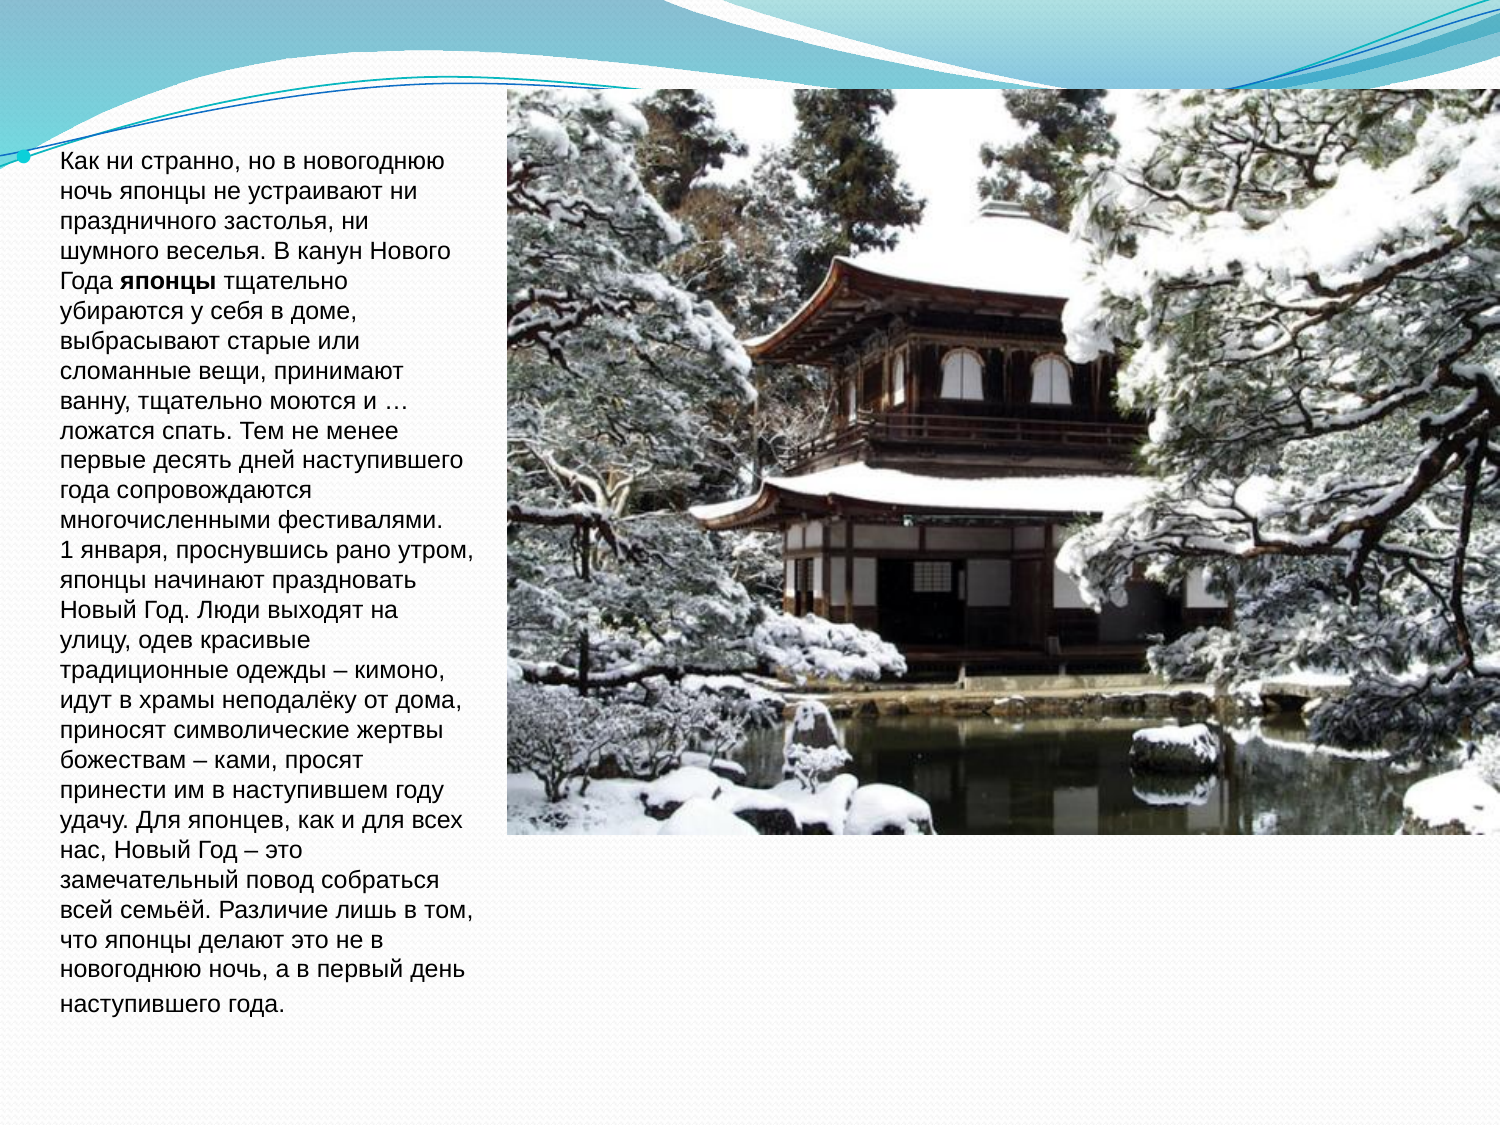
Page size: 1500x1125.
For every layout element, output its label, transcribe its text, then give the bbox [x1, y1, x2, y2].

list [507, 89, 1500, 835]
list Как ни странно, но в новогоднюю ночь японцы не устраивают ни праздничного застолья, ни шумного веселья. В канун Нового Года японцы тщательно убираются у себя в доме, выбрасывают старые или сломанные вещи, принимают ванну, тщательно моются и … ложатся спать. Тем не менее первые десять дней наступившего года сопровождаются многочисленными фестивалями. 1 января, проснувшись рано утром, японцы начинают праздновать Новый Год. Люди выходят на улицу, одев красивые традиционные одежды – кимоно, идут в храмы неподалёку от дома, приносят символические жертвы божествам – ками, просят принести им в наступившем году удачу. Для японцев, как и для всех нас, Новый Год – это замечательный повод собраться всей семьёй. Различие лишь в том, что японцы делают это не в новогоднюю ночь, а в первый день наступившего года. [0, 137, 491, 1083]
